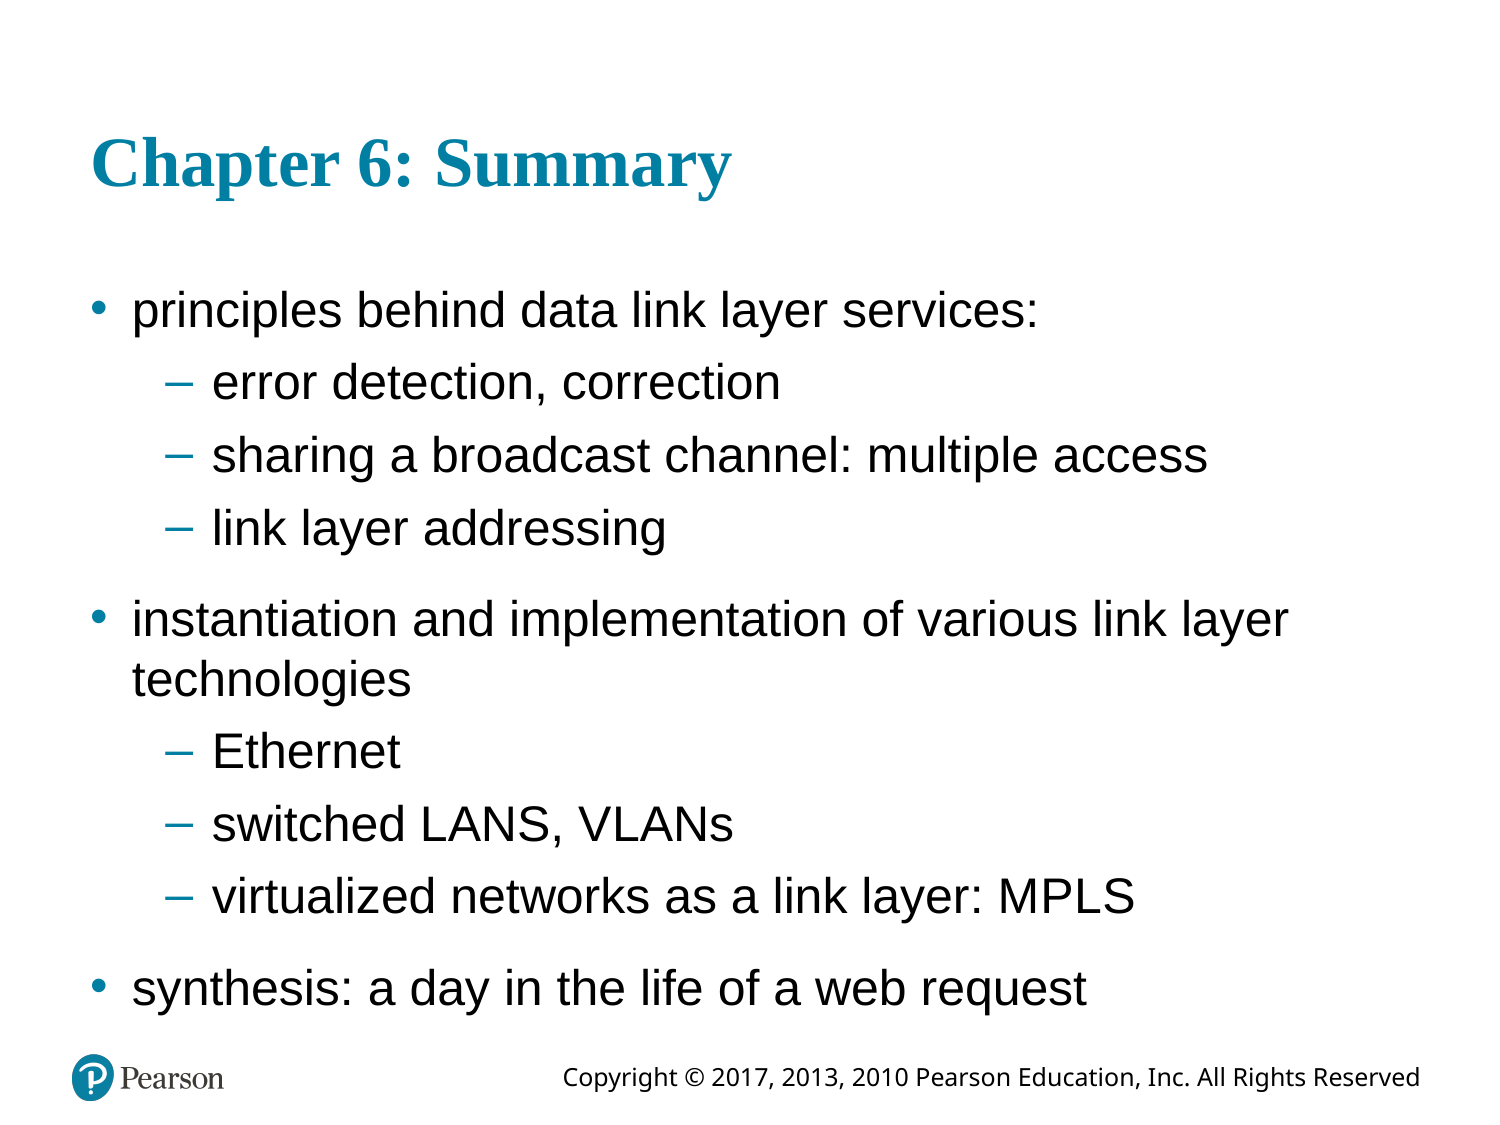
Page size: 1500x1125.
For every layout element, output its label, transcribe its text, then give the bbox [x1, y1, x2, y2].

picture [80, 1063, 106, 1088]
picture [72, 1087, 83, 1101]
picture [98, 1054, 224, 1101]
title Chapter 6: Summary [75, 35, 1425, 216]
list principles behind data link layer services: error detection, correction sharing a broadcast channel: multiple access link layer addressing instantiation and implementation of various link layer technologies Ethernet switched LANS, V LANs virtualized networks as a link layer: M P L S synthesis: a day in the life of a web request [75, 262, 1425, 1035]
picture [72, 1054, 88, 1070]
